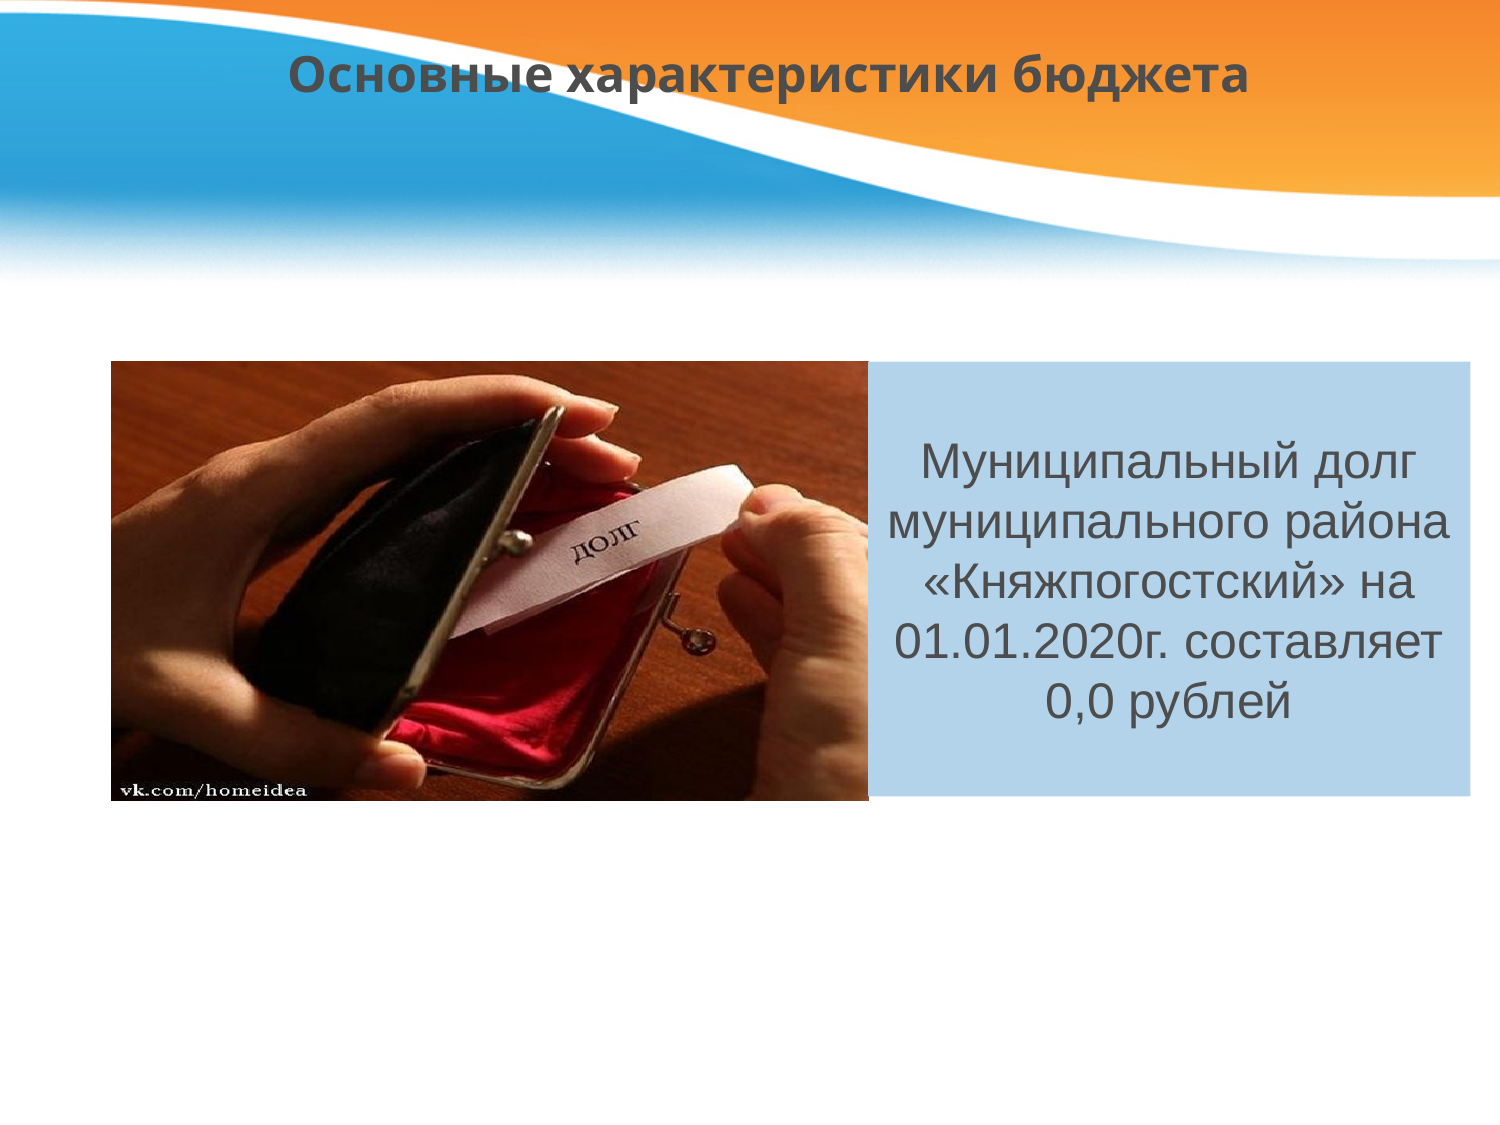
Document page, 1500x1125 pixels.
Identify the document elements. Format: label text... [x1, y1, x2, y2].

title Основные характеристики бюджета [194, 30, 1358, 114]
list [88, 172, 1436, 1106]
text_box Муниципальный долг муниципального района «Княжпогостский» на 01.01.2020г. составляет 0,0 рублей [869, 361, 1471, 797]
picture [0, 0, 1500, 1125]
